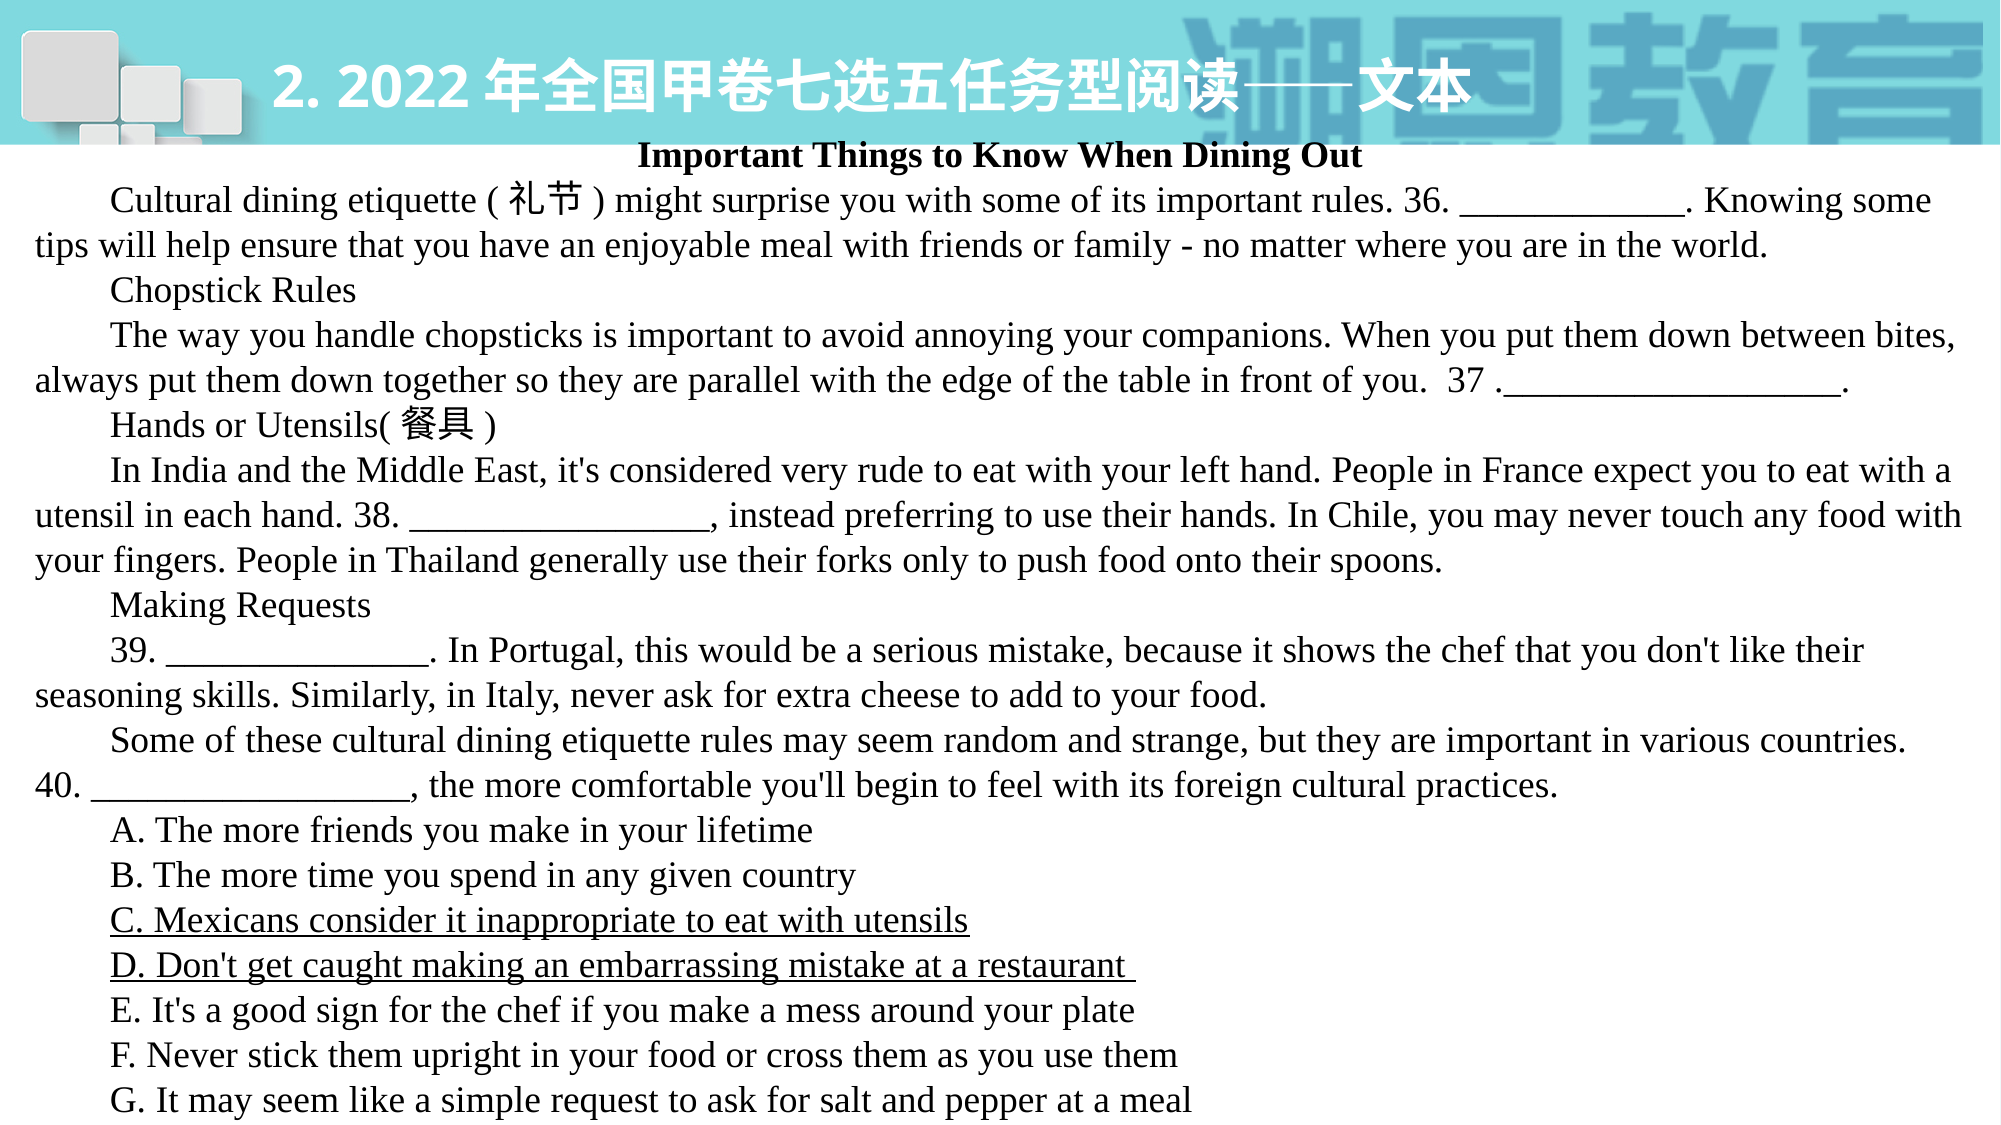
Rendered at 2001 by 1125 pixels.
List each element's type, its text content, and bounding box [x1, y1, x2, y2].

text_box Important Things to Know When Dining Out Cultural dining etiquette (礼节) might surprise you with some of its important rules. 36. ____________. Knowing some tips will help ensure that you have an enjoyable meal with friends or family - no matter where you are in the world. Chopstick Rules The way you handle chopsticks is important to avoid annoying your companions. When you put them down between bites, always put them down together so they are parallel with the edge of the table in front of you. 37 .__________________. Hands or Utensils(餐具) In India and the Middle East, it's considered very rude to eat with your left hand. People in France expect you to eat with a utensil in each hand. 38. ________________, instead preferring to use their hands. In Chile, you may never touch any food with your fingers. People in Thailand generally use their forks only to push food onto their spoons. Making Requests 39. ______________. In Portugal, this would be a serious mistake, because it shows the chef that you don't like their seasoning skills. Similarly, in Italy, never ask for extra cheese to add to your food. Some of these cultural dining etiquette rules may seem random and strange, but they are important in various countries. 40. _________________, the more comfortable you'll begin to feel with its foreign cultural practices. A. The more friends you make in your lifetime B. The more time you spend in any given country C. Mexicans consider it inappropriate to eat with utensils D. Don't get caught making an embarrassing mistake at a restaurant E. It's a good sign for the chef if you make a mess around your plate F. Never stick them upright in your food or cross them as you use them G. It may seem like a simple request to ask for salt and pepper at a meal [20, 122, 1980, 1125]
picture [0, 0, 2001, 1125]
title 2. 2022年全国甲卷七选五任务型阅读——文本 [256, 39, 1982, 138]
